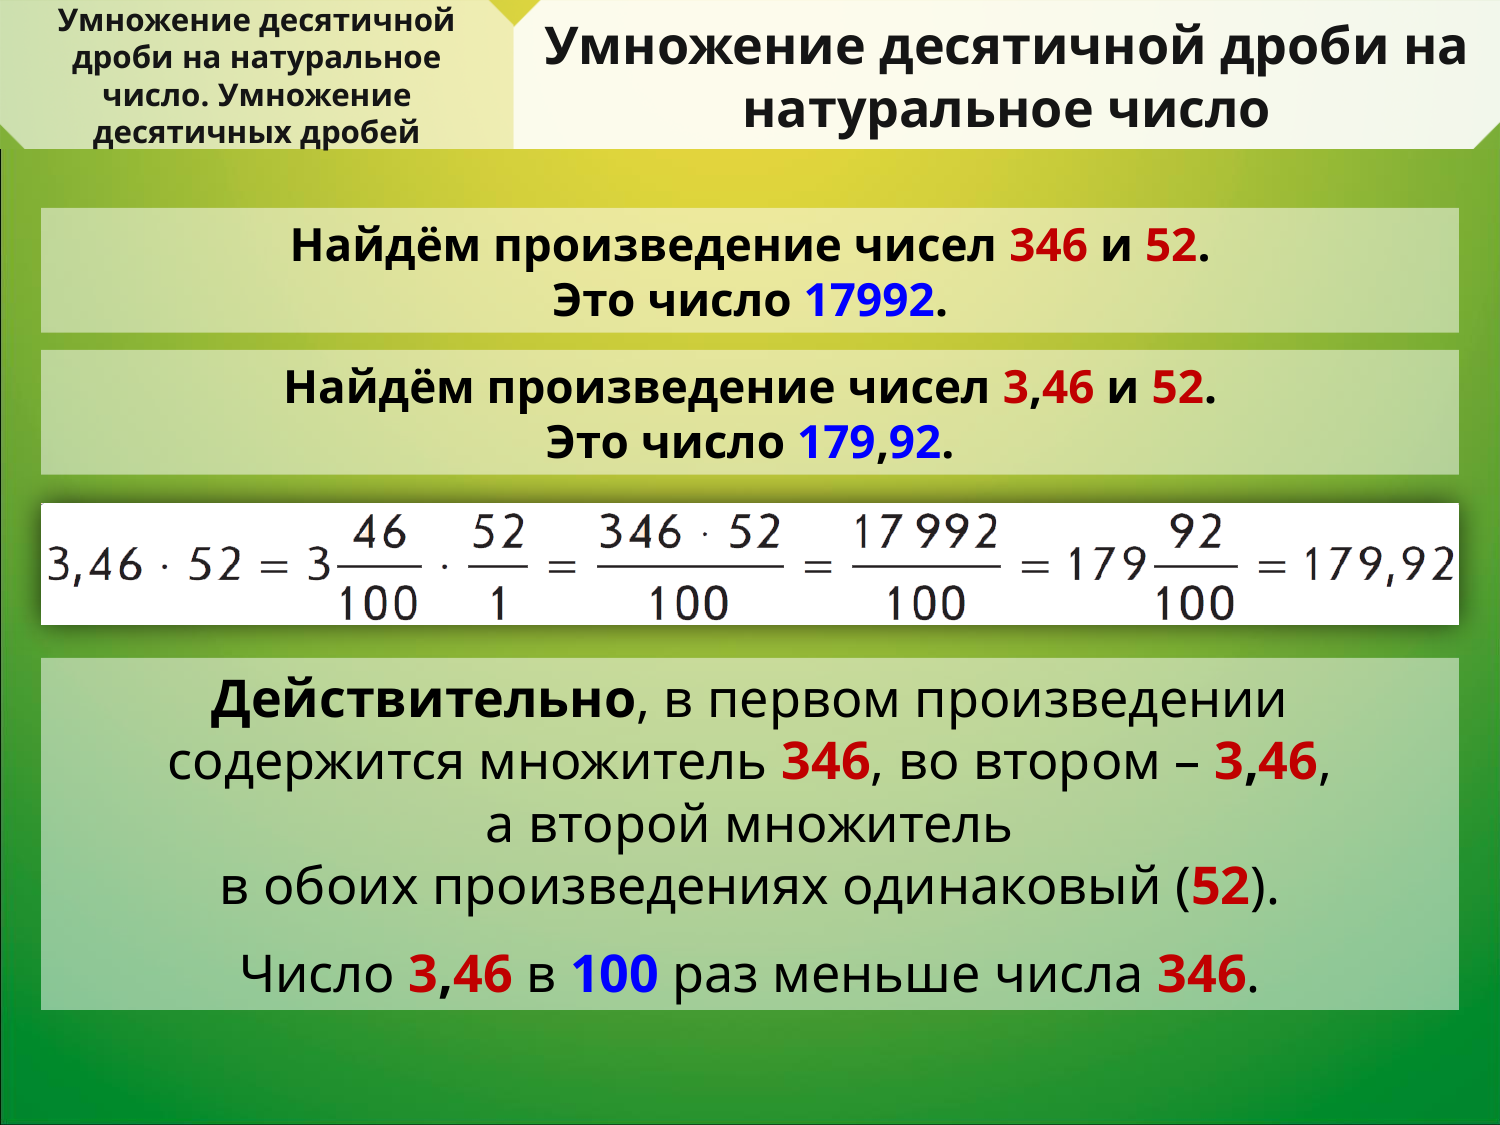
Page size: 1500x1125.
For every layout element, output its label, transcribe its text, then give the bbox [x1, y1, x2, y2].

text_box Найдём произведение чисел 3,46 и 52. Это число 179,92. [41, 349, 1459, 475]
text_box Действительно, в первом произведении содержится множитель 346, во втором – 3,46, а второй множитель в обоих произведениях одинаковый (52). Число 3,46 в 100 раз меньше числа 346. [41, 657, 1459, 1010]
picture [0, 0, 1500, 1125]
text_box Найдём произведение чисел 346 и 52. Это число 17992. [41, 207, 1459, 333]
